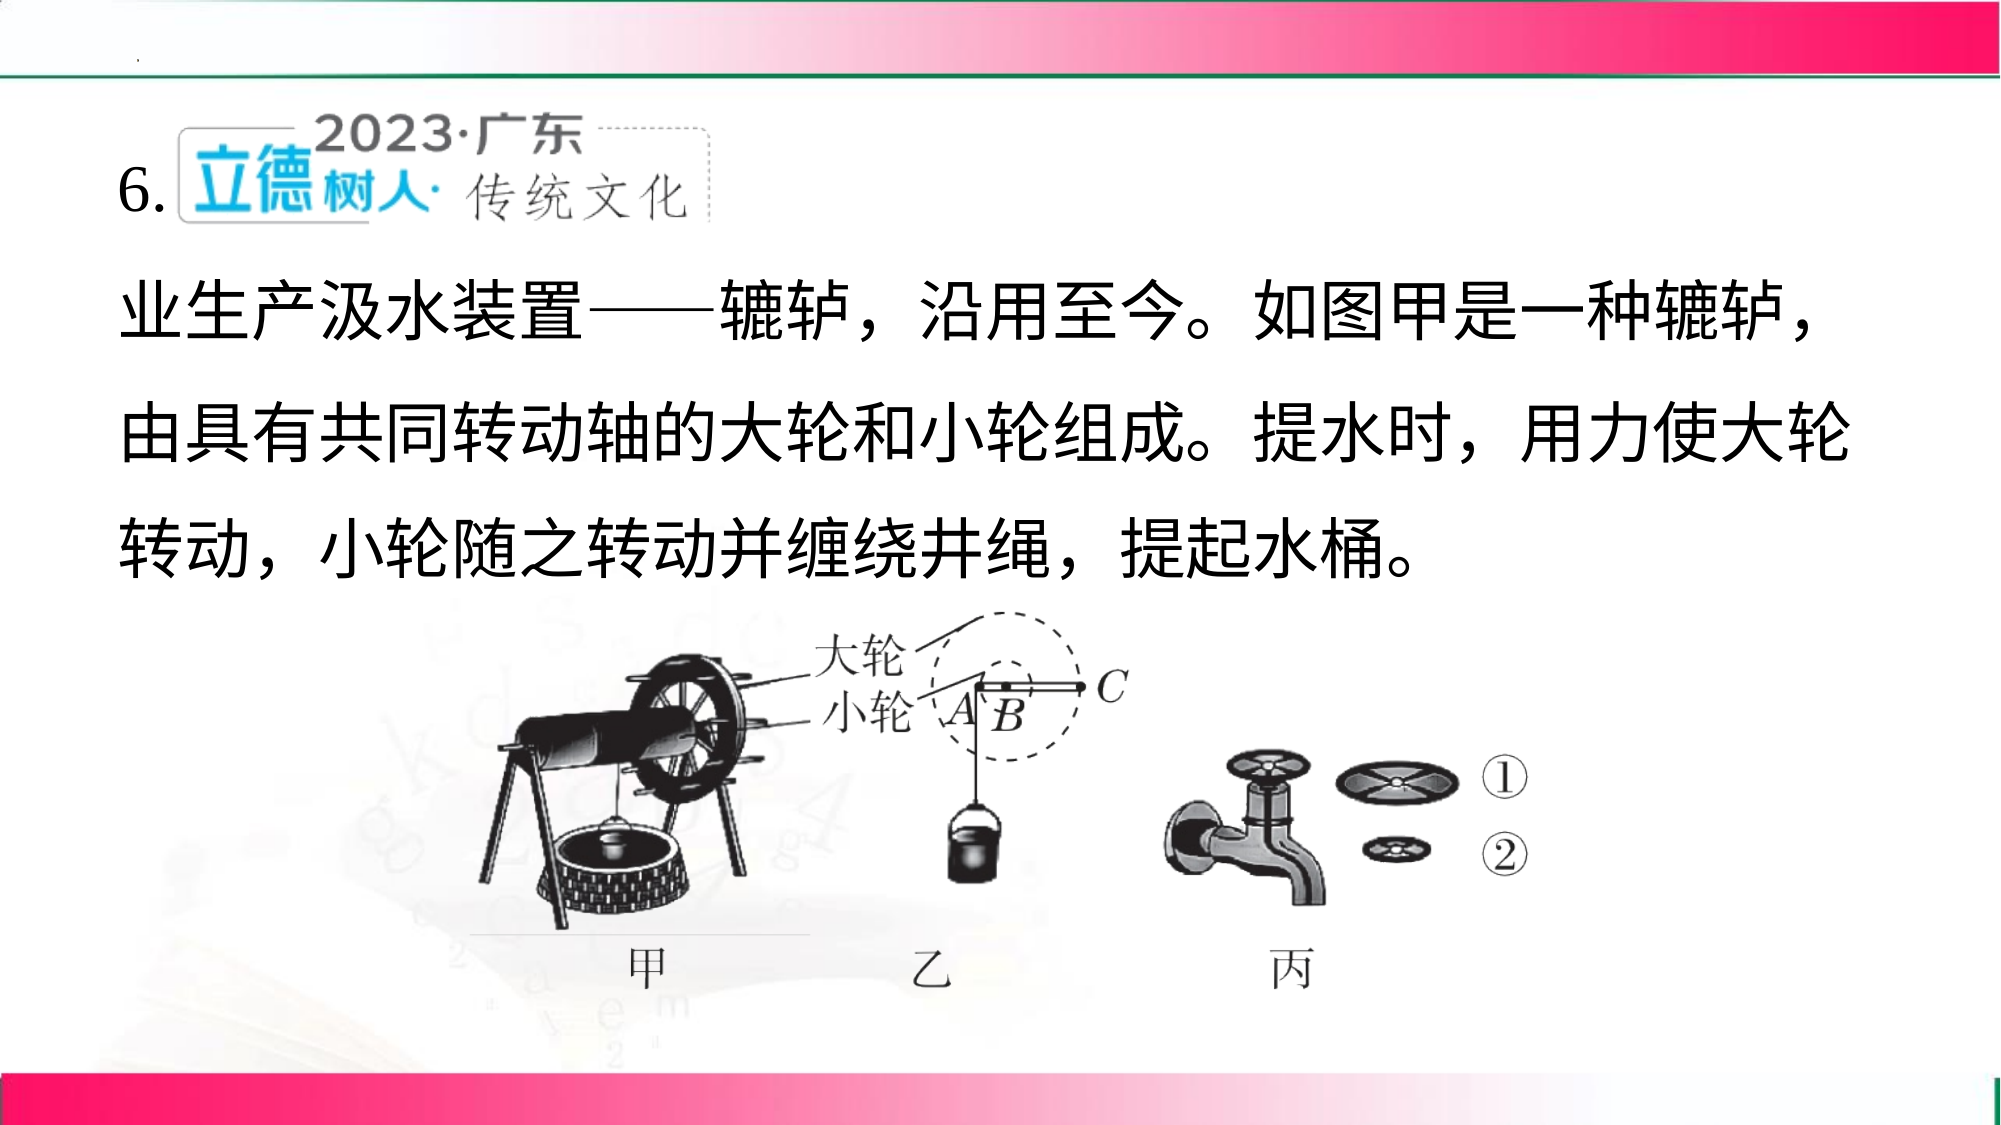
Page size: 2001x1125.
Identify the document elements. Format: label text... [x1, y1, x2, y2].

text_box 6. 明代宋应星在《天工开物》中记载的农 业生产汲水装置——辘轳，沿用至今。如图甲是一种辘轳， 由具有共同转动轴的大轮和小轮组成。提水时，用力使大轮 转动，小轮随之转动并缠绕井绳，提起水桶。 [117, 103, 1882, 576]
picture [0, 0, 2001, 1125]
